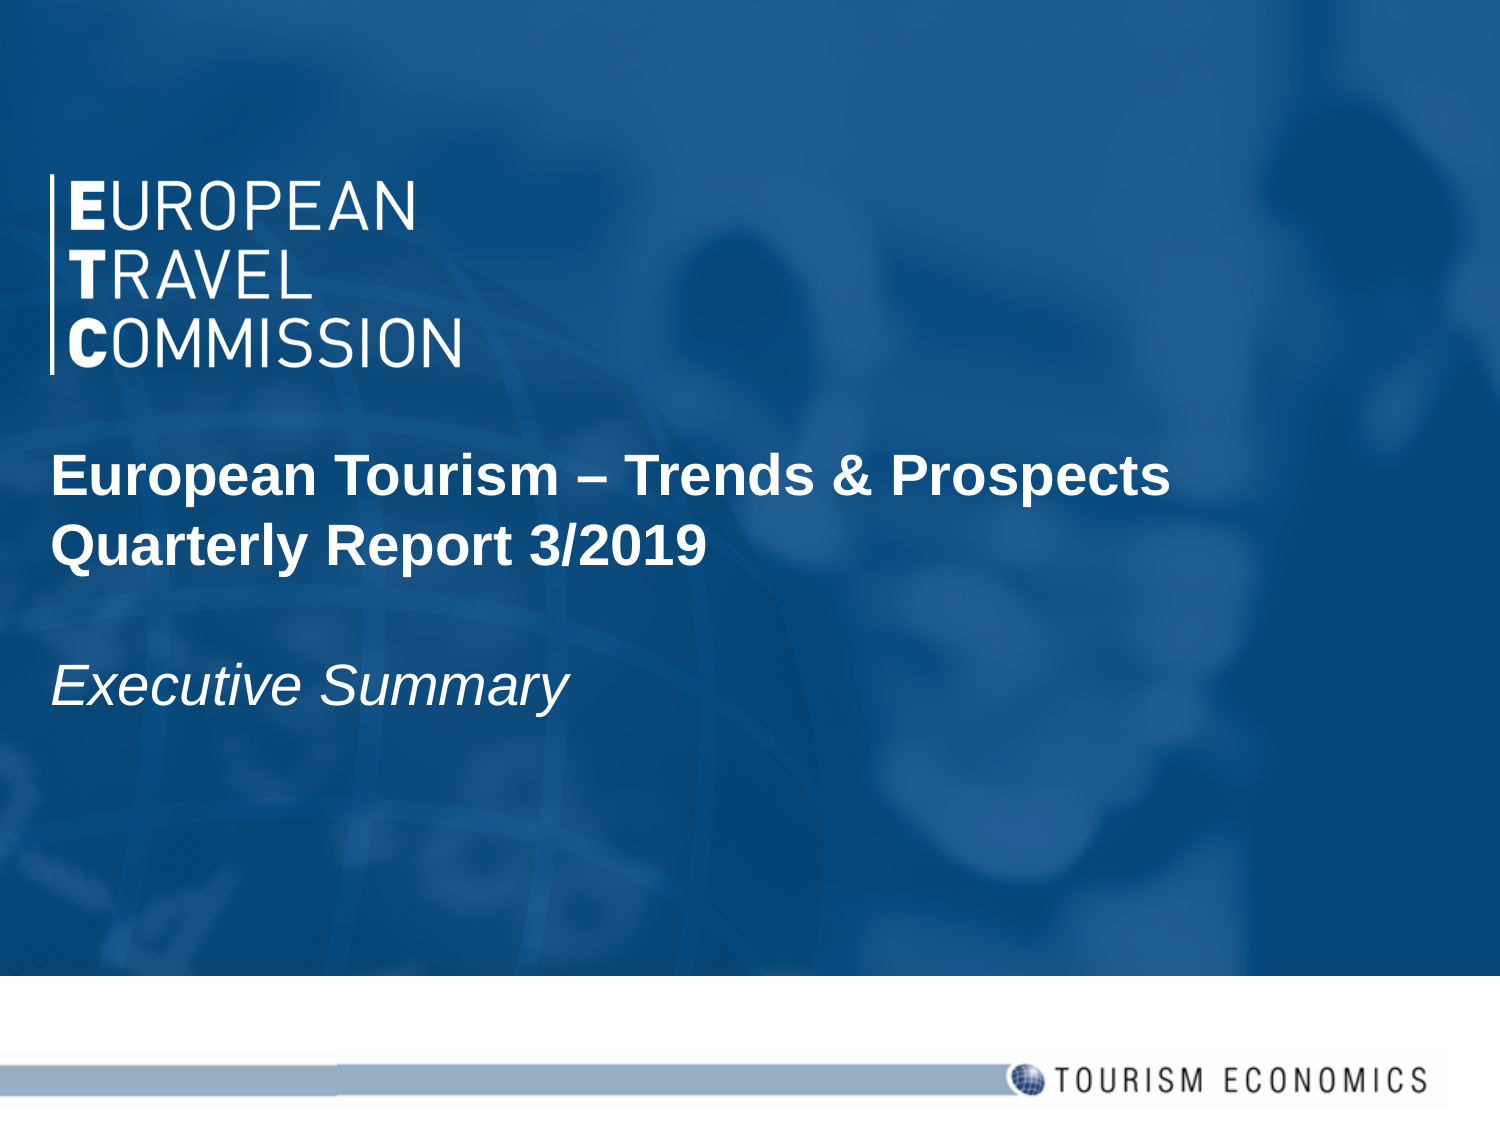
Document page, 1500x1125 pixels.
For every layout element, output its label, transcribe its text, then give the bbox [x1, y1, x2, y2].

title European Tourism – Trends & Prospects Quarterly Report 3/2019 Executive Summary [50, 437, 1450, 588]
picture [0, 0, 1500, 1125]
